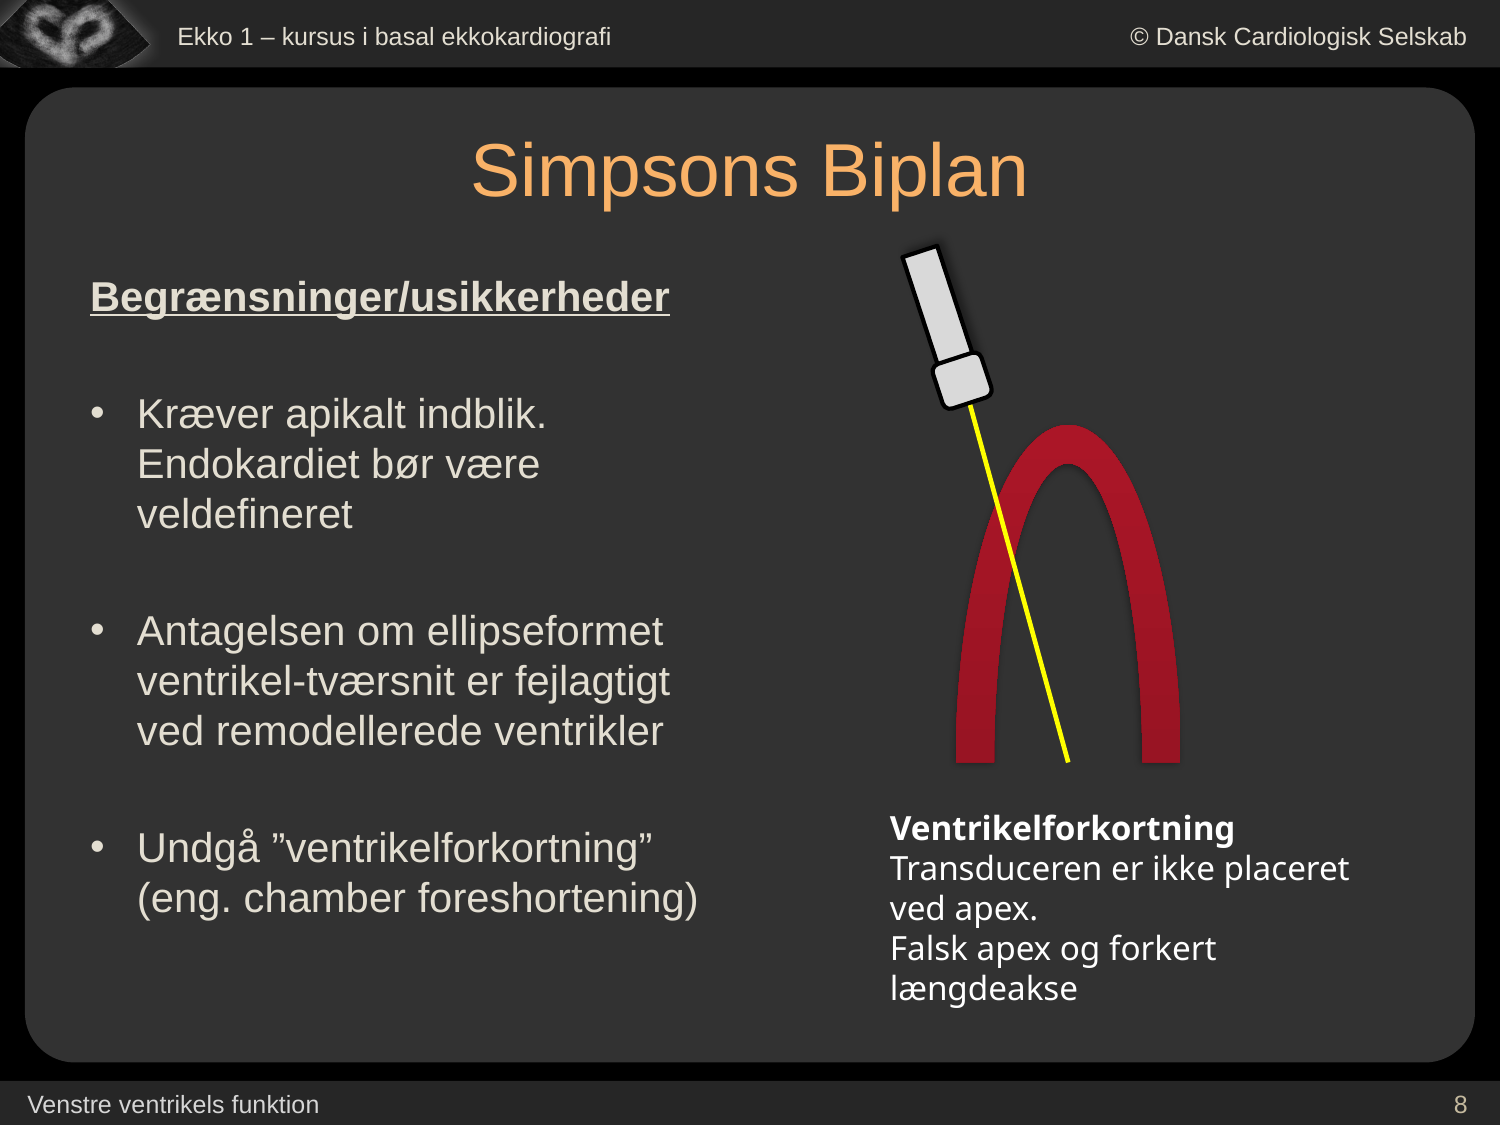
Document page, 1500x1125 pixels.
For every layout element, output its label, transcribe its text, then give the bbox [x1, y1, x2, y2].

text_box Ventrikelforkortning Transduceren er ikke placeret ved apex. Falsk apex og forkert længdeakse [874, 799, 1400, 1015]
slide_number 8 [1132, 1080, 1483, 1119]
text_box [1074, 425, 1181, 763]
footer Venstre ventrikels funktion [12, 1080, 488, 1119]
text_box [955, 635, 964, 763]
title Simpsons Biplan [75, 99, 1425, 233]
picture [0, 0, 185, 68]
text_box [969, 402, 1069, 763]
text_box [918, 249, 993, 404]
list Begrænsninger/usikkerheder Kræver apikalt indblik. Endokardiet bør være veldefineret Antagelsen om ellipseformet ventrikel-tværsnit er fejlagtigt ved remodellerede ventrikler Undgå ”ventrikelforkortning” (eng. chamber foreshortening) [75, 262, 738, 1050]
